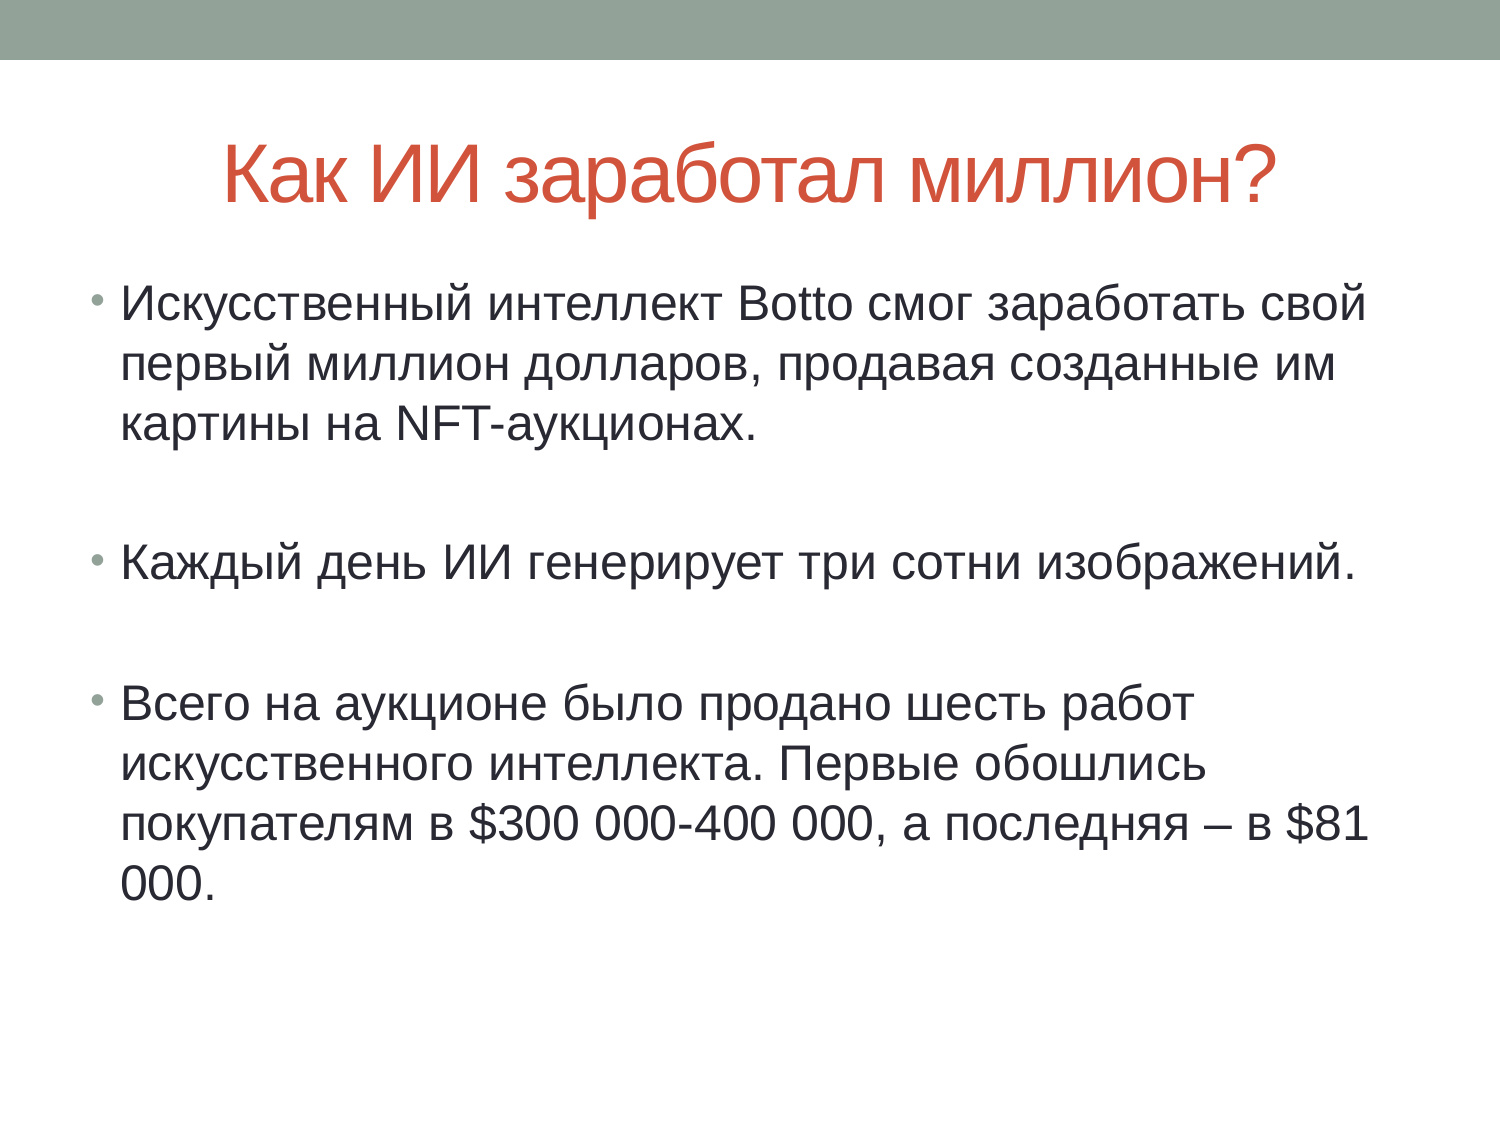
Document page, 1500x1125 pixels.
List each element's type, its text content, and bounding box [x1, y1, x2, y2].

title Как ИИ заработал миллион? [75, 87, 1425, 250]
list Искусственный интеллект Botto смог заработать свой первый миллион долларов, продавая созданные им картины на NFT-аукционах. Каждый день ИИ генерирует три сотни изображений. Всего на аукционе было продано шесть работ искусственного интеллекта. Первые обошлись покупателям в $300 000-400 000, а последняя – в $81 000. [75, 262, 1425, 1063]
